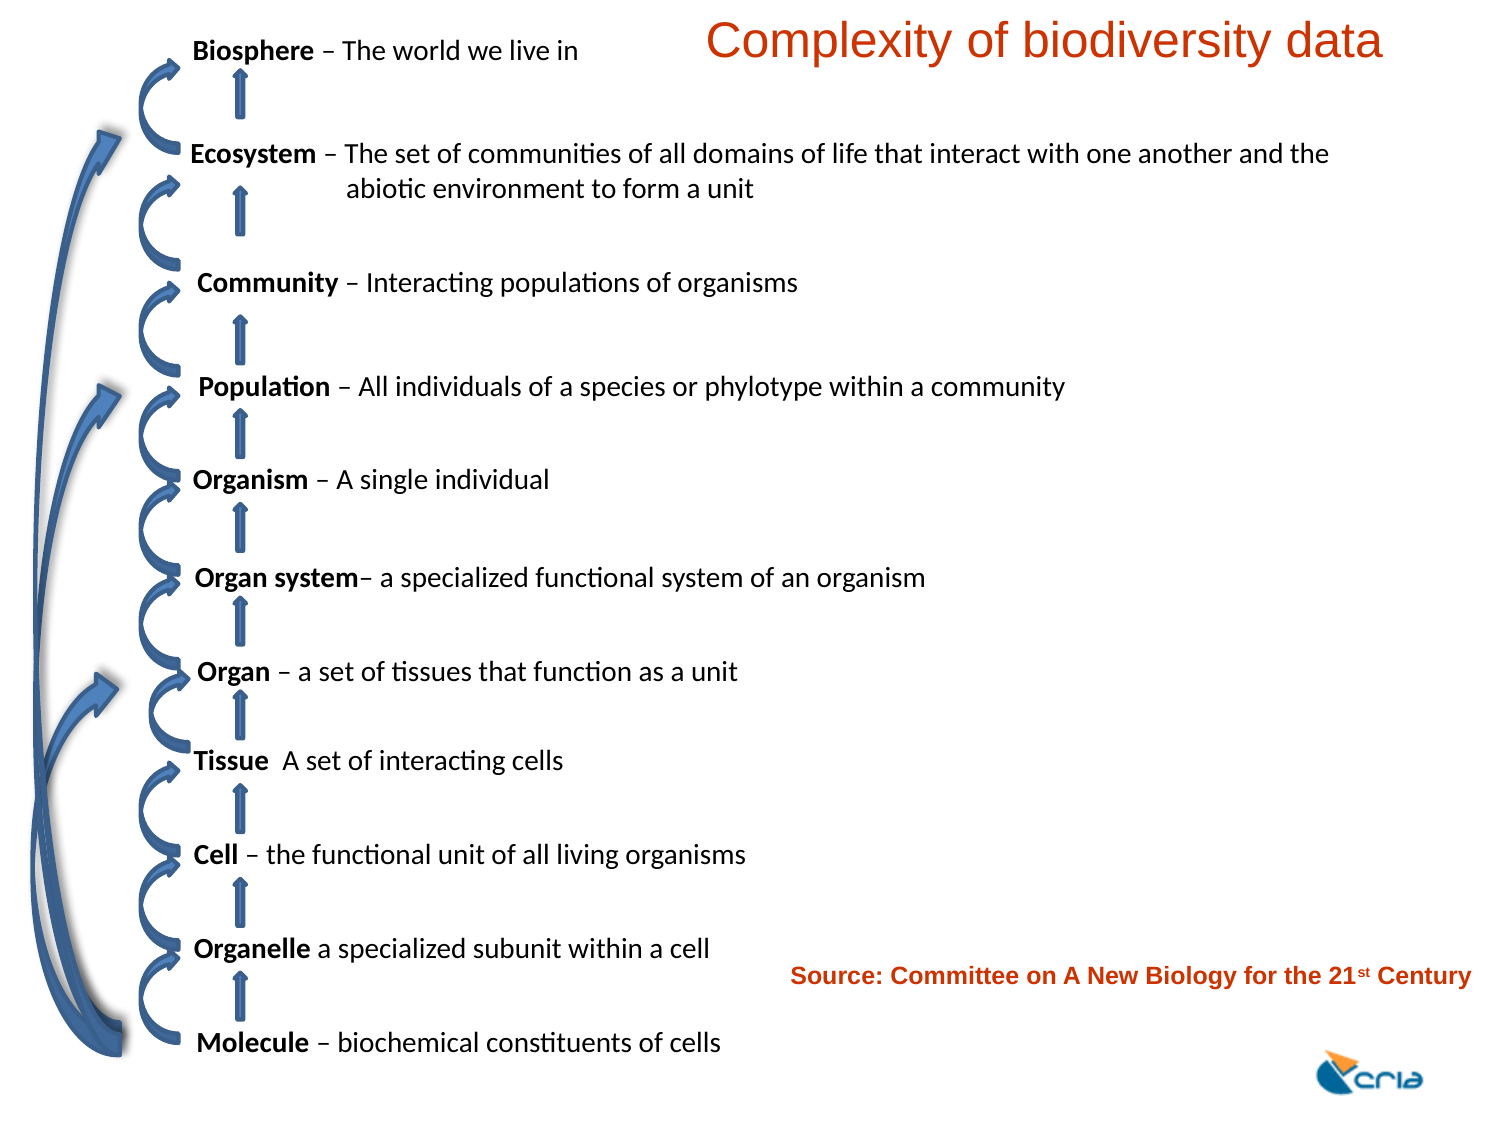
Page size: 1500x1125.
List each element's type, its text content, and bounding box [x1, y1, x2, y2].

text_box [138, 760, 181, 858]
text_box [232, 876, 249, 928]
text_box Ecosystem – The set of communities of all domains of life that interact with one another and the abiotic environment to form a unit [175, 126, 1418, 212]
text_box [232, 595, 249, 647]
text_box [30, 798, 116, 1058]
text_box Molecule – biochemical constituents of cells [181, 1015, 737, 1066]
text_box [232, 408, 249, 460]
text_box [138, 385, 181, 483]
text_box [232, 185, 249, 237]
text_box [138, 479, 181, 577]
text_box [138, 854, 181, 952]
text_box Organ – a set of tissues that function as a unit [182, 644, 754, 695]
text_box Community – Interacting populations of organisms [182, 255, 814, 306]
text_box Source: Committee on A New Biology for the 21st Century [775, 952, 1487, 997]
text_box [232, 314, 249, 366]
text_box [53, 671, 120, 763]
text_box [232, 970, 249, 1022]
picture [1299, 1037, 1425, 1096]
text_box [232, 689, 249, 741]
text_box Biosphere – The world we live in [177, 23, 594, 74]
text_box [33, 686, 81, 1013]
text_box [232, 501, 249, 553]
text_box [33, 129, 122, 1058]
text_box Organism – A single individual [178, 453, 566, 503]
text_box [138, 280, 181, 378]
text_box Cell – the functional unit of all living organisms [179, 828, 762, 878]
text_box Tissue A set of interacting cells [178, 734, 794, 819]
text_box [232, 68, 249, 120]
text_box [138, 950, 181, 1046]
text_box Organ system– a specialized functional system of an organism [180, 550, 942, 601]
text_box [138, 58, 181, 155]
text_box [148, 668, 191, 754]
text_box Population – All individuals of a species or phylotype within a community [183, 359, 1082, 410]
text_box [232, 783, 249, 835]
text_box Complexity of biodiversity data [690, 0, 1500, 75]
text_box Organelle a specialized subunit within a cell [179, 922, 726, 972]
text_box [138, 573, 181, 671]
text_box [138, 174, 181, 272]
text_box [48, 383, 122, 570]
